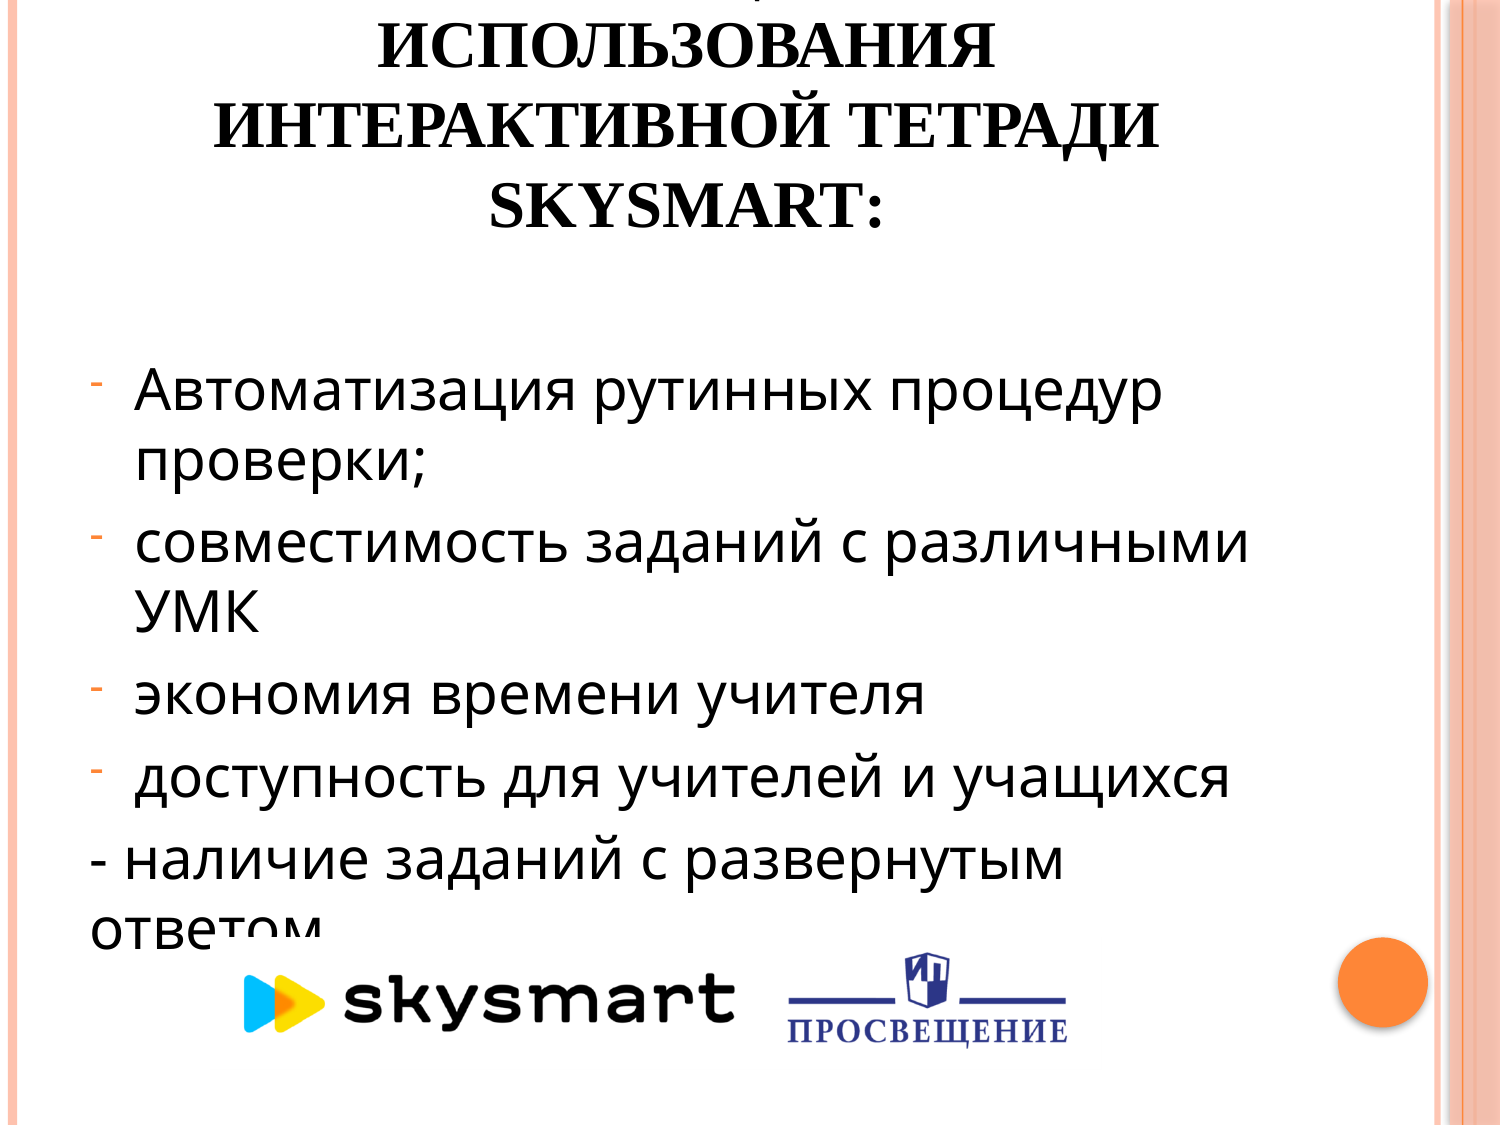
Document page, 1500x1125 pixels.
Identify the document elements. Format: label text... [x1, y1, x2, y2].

list Автоматизация рутинных процедур проверки; совместимость заданий с различными УМК экономия времени учителя доступность для учителей и учащихся - наличие заданий с развернутым ответом [75, 262, 1300, 1062]
title Преимущества использования интерактивной тетради Skysmart: [75, 82, 1300, 262]
picture [210, 936, 1103, 1071]
